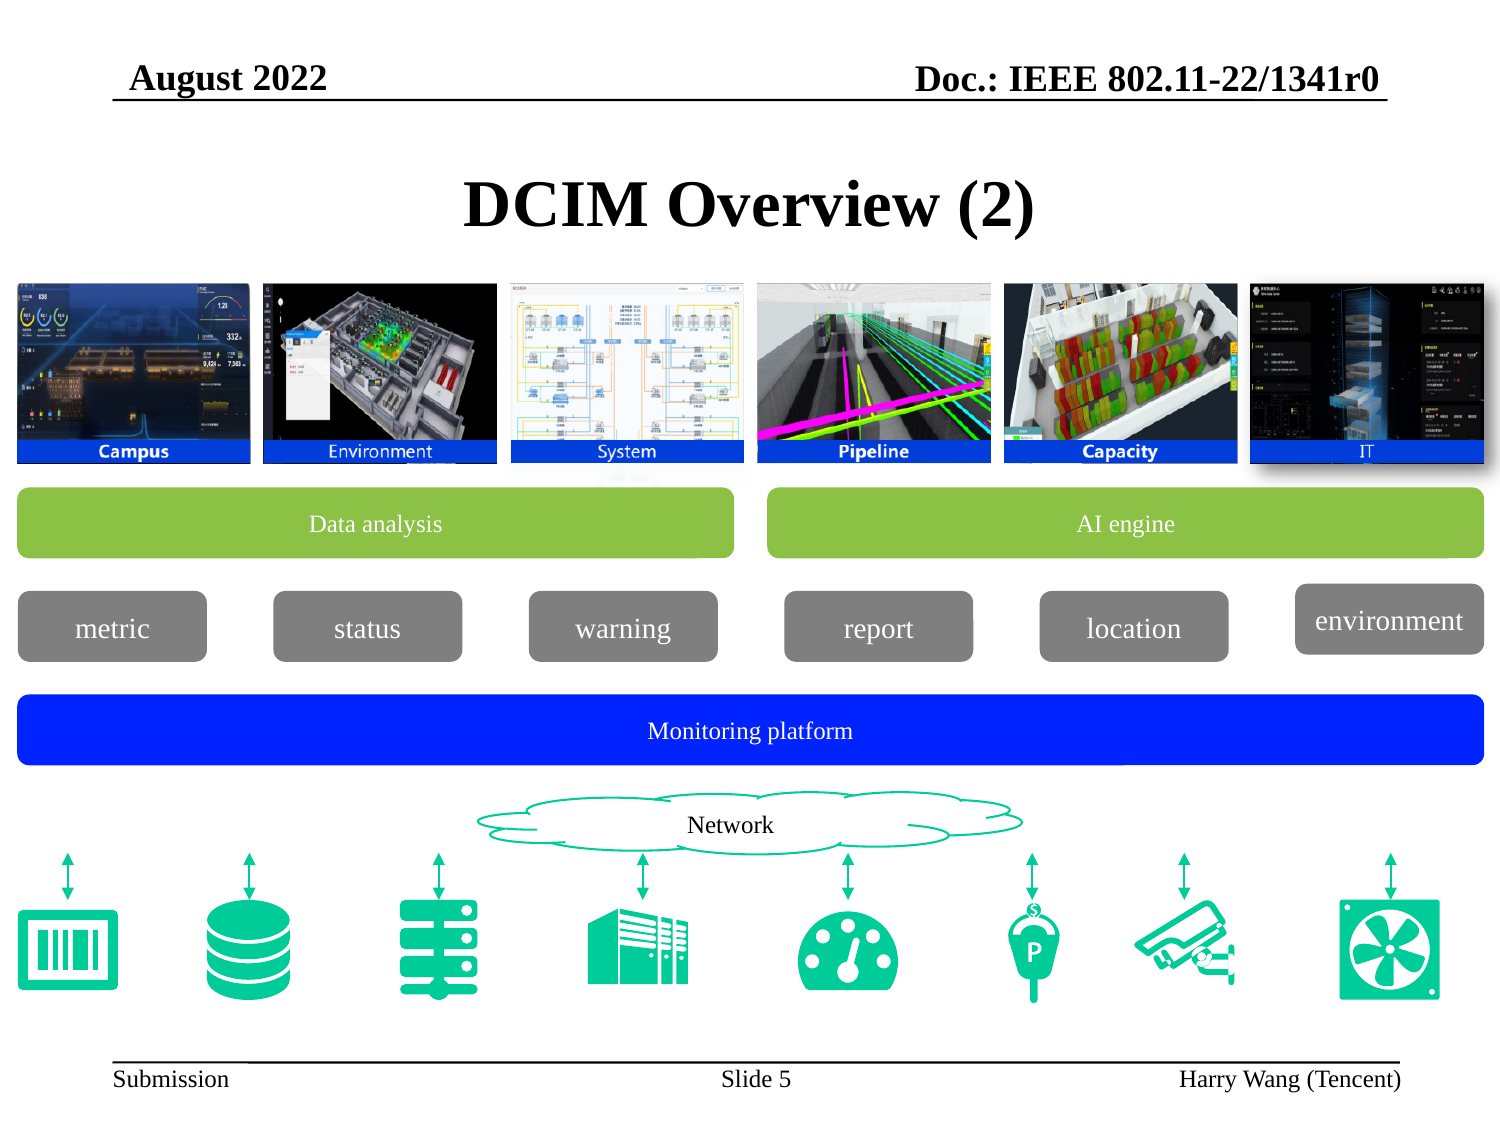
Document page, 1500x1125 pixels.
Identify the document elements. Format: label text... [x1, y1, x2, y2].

text_box report [784, 657, 974, 664]
text_box [795, 909, 901, 993]
text_box [1132, 898, 1237, 988]
text_box Network [477, 792, 1023, 855]
footer Harry Wang (Tencent) [949, 1061, 1402, 1093]
picture [16, 264, 1500, 649]
text_box [1006, 901, 1062, 1006]
text_box warning [528, 657, 718, 664]
text_box status [273, 657, 463, 664]
title DCIM Overview (2) [112, 112, 1388, 263]
text_box location [1039, 657, 1229, 664]
text_box [1337, 897, 1442, 1002]
text_box Monitoring platform [17, 694, 1485, 766]
slide_number Slide 5 [712, 1061, 800, 1093]
text_box [15, 907, 120, 993]
text_box [204, 897, 292, 1003]
text_box [585, 906, 690, 987]
text_box metric [17, 656, 208, 664]
text_box [397, 897, 480, 1003]
